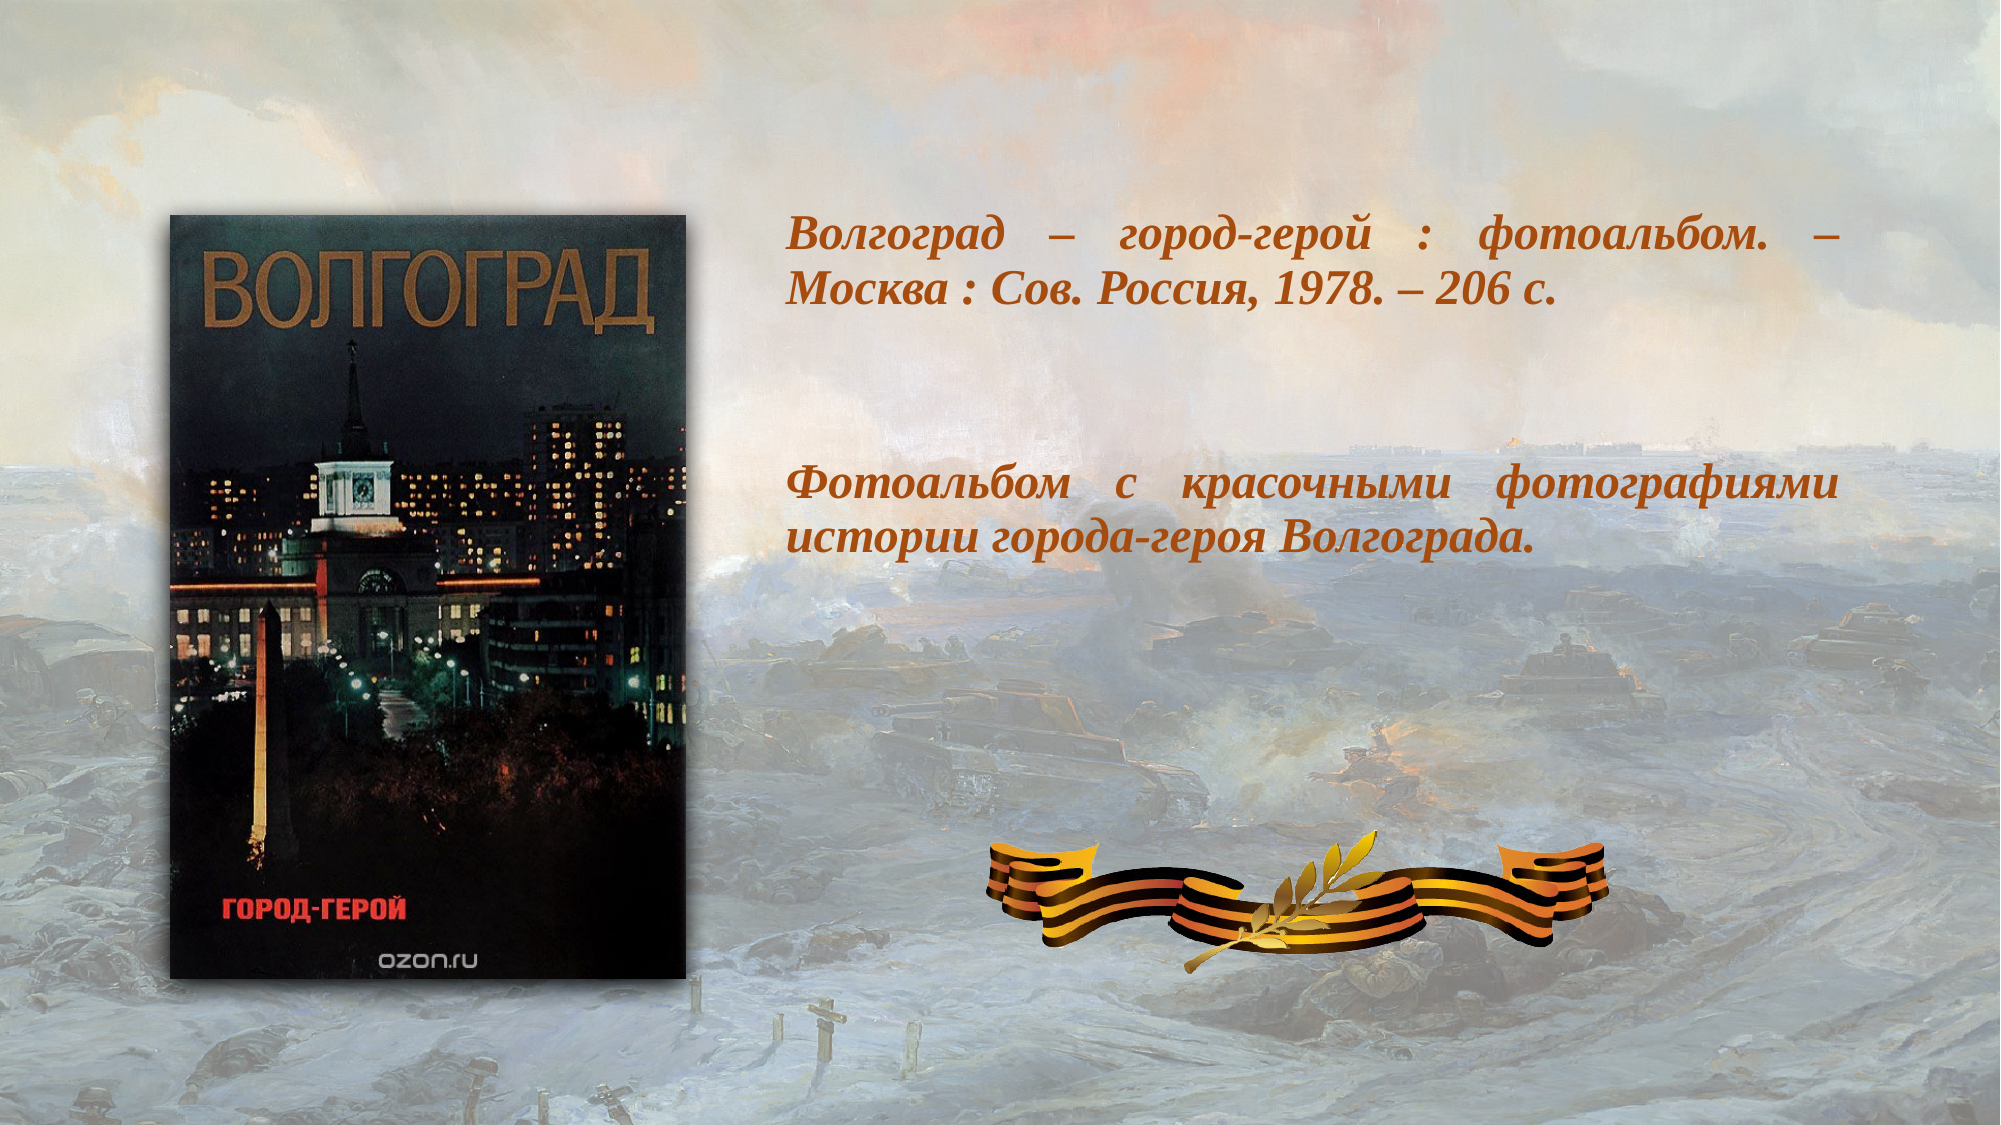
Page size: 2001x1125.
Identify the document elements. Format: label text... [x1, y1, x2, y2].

picture [974, 828, 1627, 979]
subtitle Волгоград – город-герой : фотоальбом. – Москва : Сов. Россия, 1978. – 206 с. [770, 199, 1855, 372]
picture [169, 214, 686, 979]
title Фотоальбом с красочными фотографиями истории города-героя Волгограда. [770, 410, 1855, 572]
